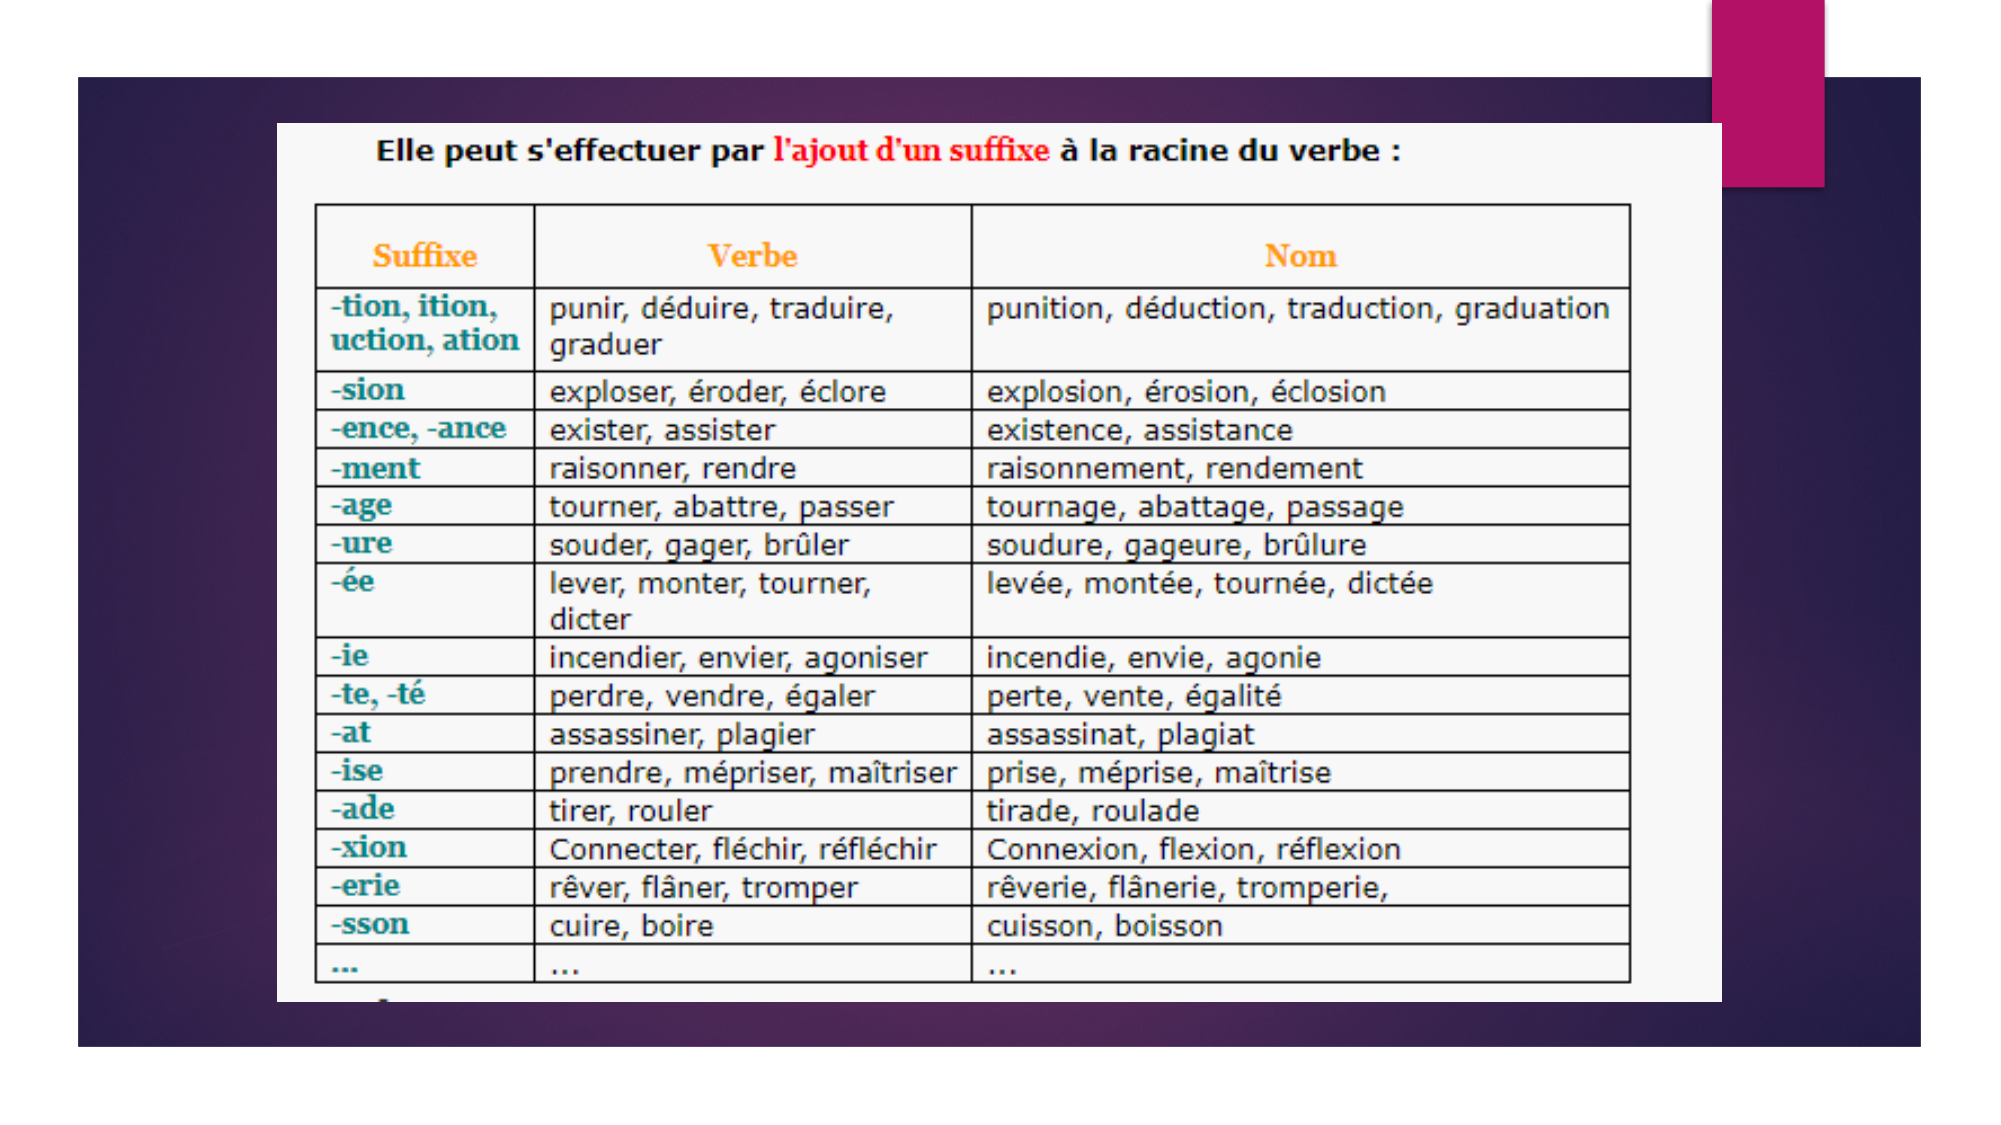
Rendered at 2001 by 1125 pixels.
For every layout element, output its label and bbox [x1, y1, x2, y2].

picture [277, 122, 1723, 1002]
